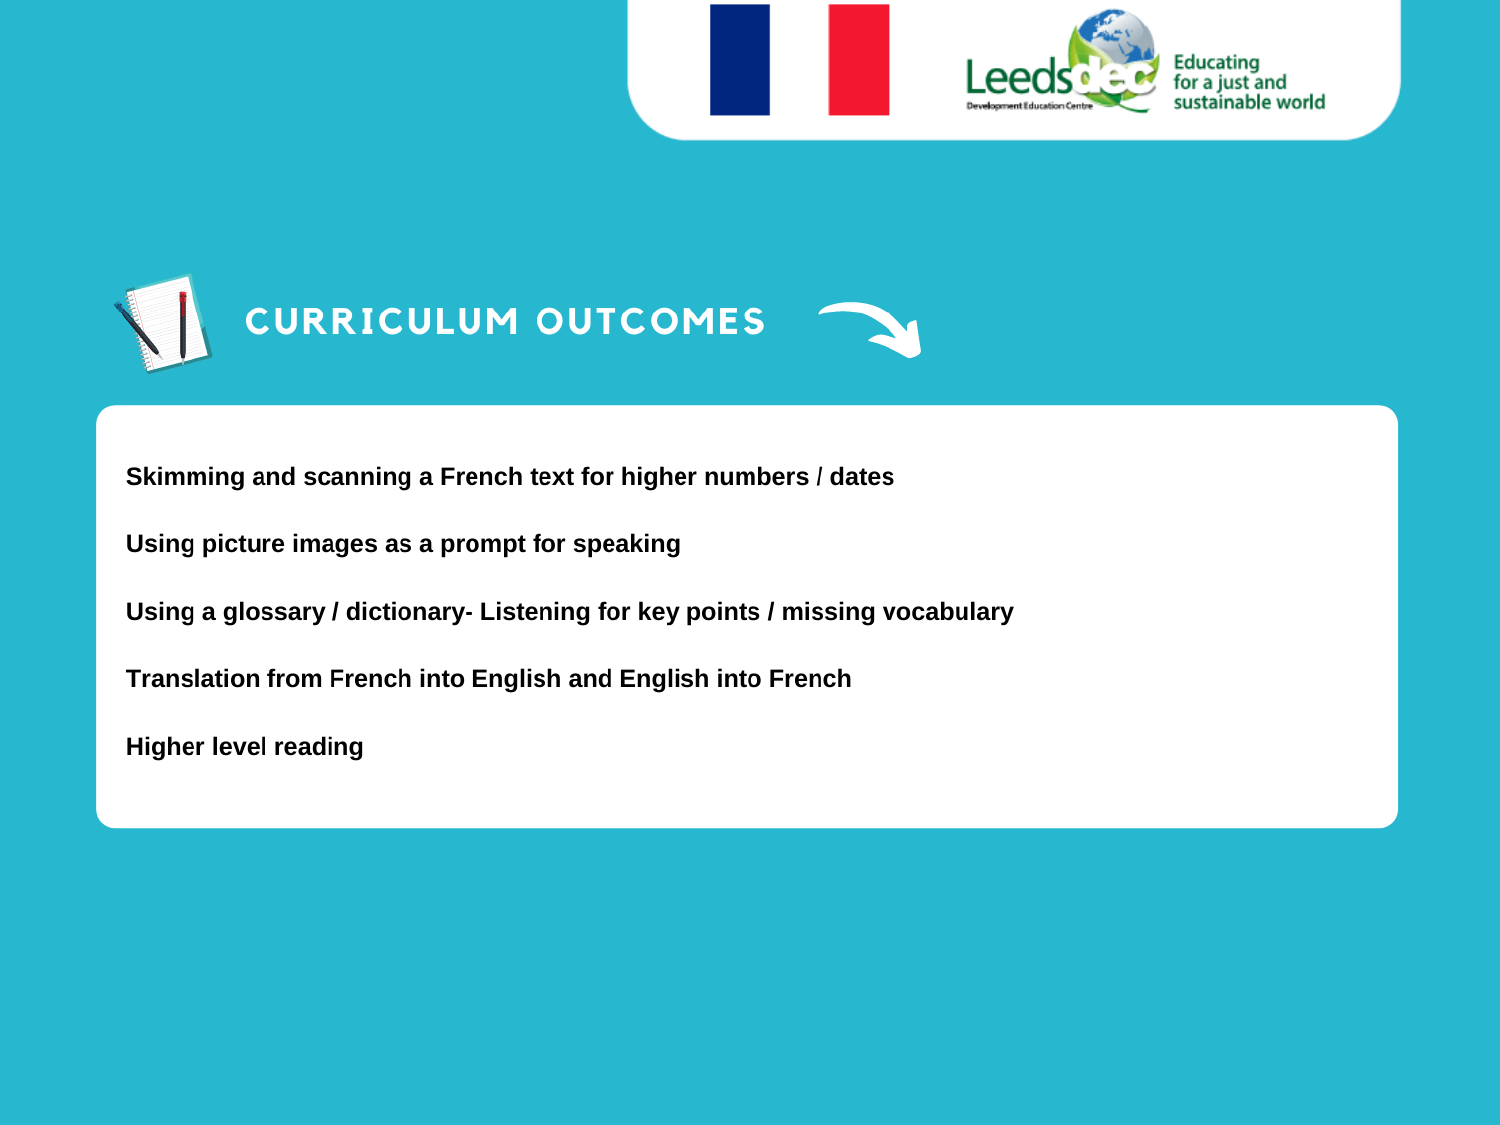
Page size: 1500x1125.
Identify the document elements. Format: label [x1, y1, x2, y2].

picture [53, 228, 1447, 896]
picture [595, 0, 1418, 176]
